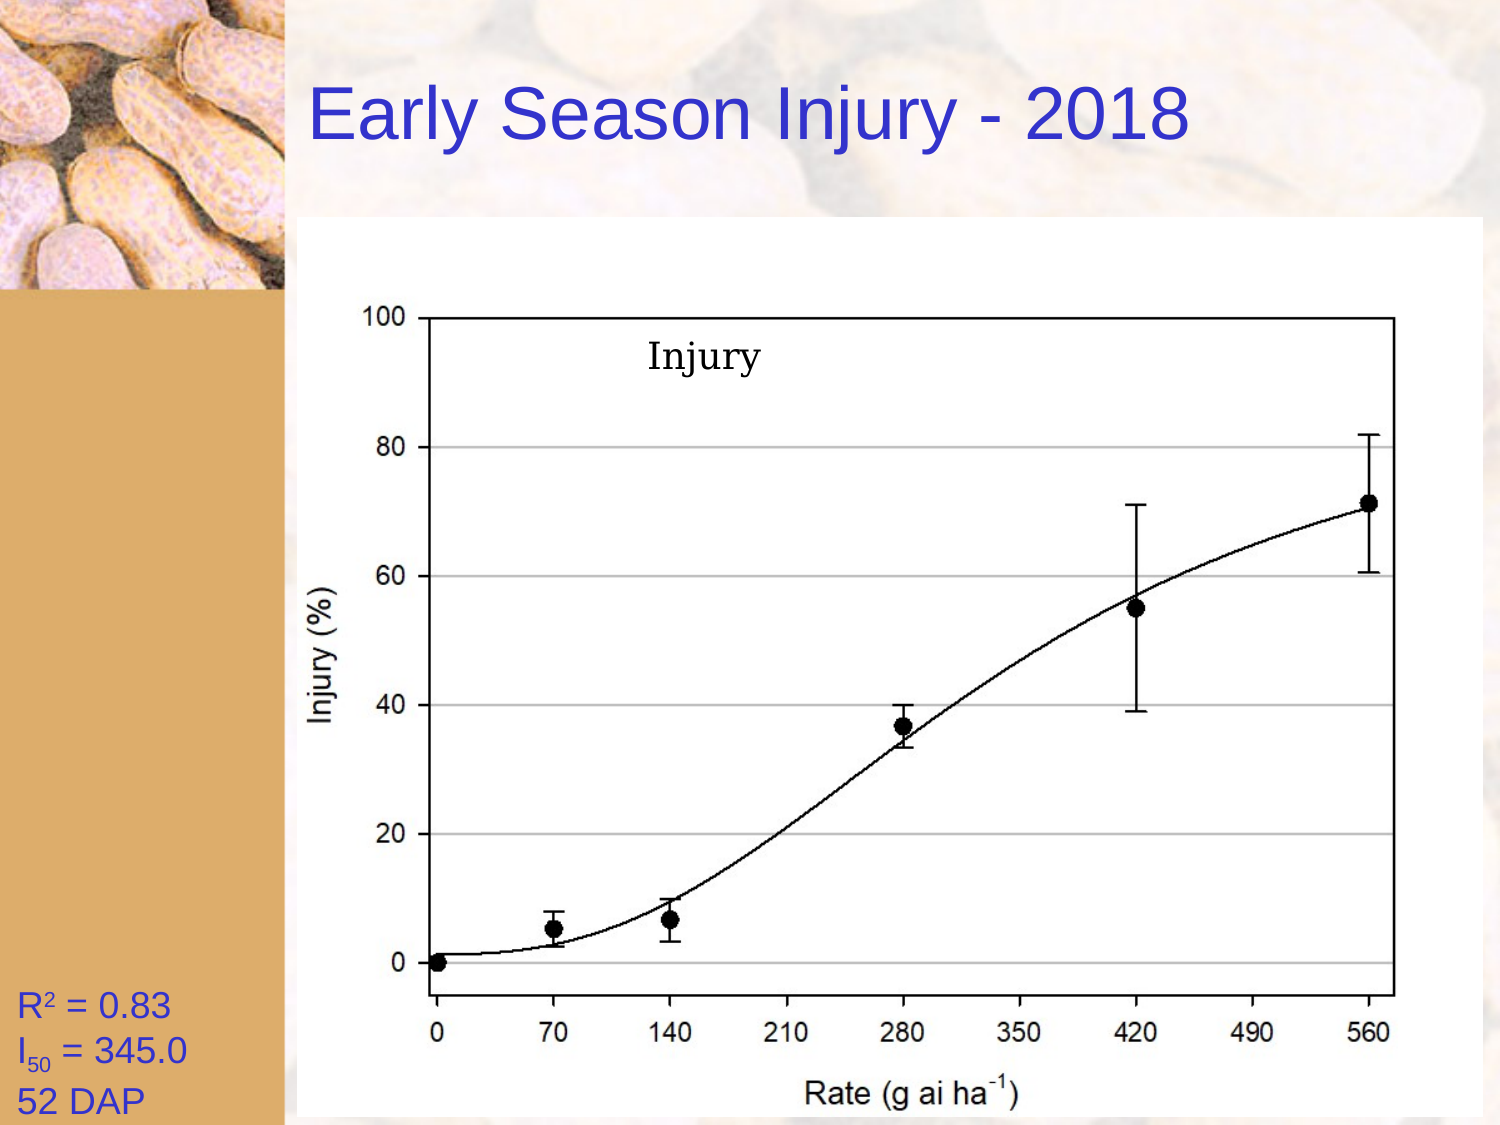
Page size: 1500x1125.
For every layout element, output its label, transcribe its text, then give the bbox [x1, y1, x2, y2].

title Early Season Injury - 2018 [292, 15, 1489, 204]
text_box R2 = 0.83 I50 = 345.0 52 DAP [2, 973, 203, 1125]
picture [0, 0, 1500, 1125]
